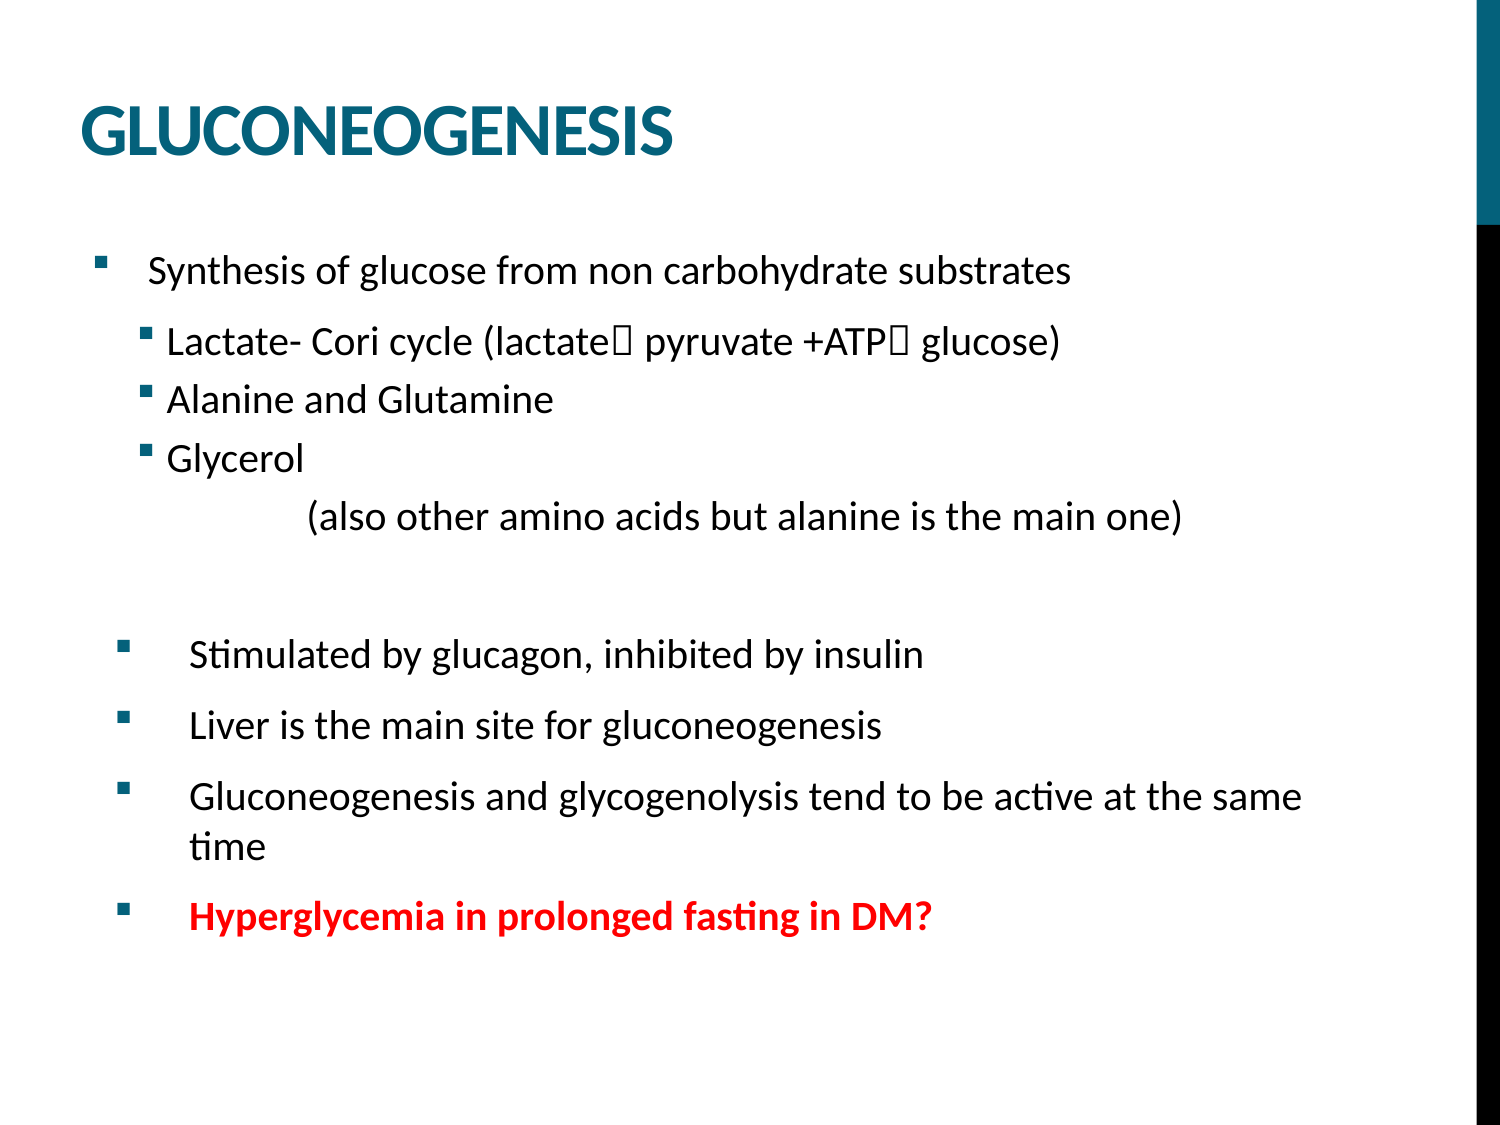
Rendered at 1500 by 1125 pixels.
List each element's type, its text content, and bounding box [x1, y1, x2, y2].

list Synthesis of glucose from non carbohydrate substrates Lactate- Cori cycle (lactate pyruvate +ATP glucose) Alanine and Glutamine Glycerol (also other amino acids but alanine is the main one) Stimulated by glucagon, inhibited by insulin Liver is the main site for gluconeogenesis Gluconeogenesis and glycogenolysis tend to be active at the same time Hyperglycemia in prolonged fasting in DM? [76, 235, 1327, 953]
title Gluconeogenesis [64, 0, 1015, 178]
